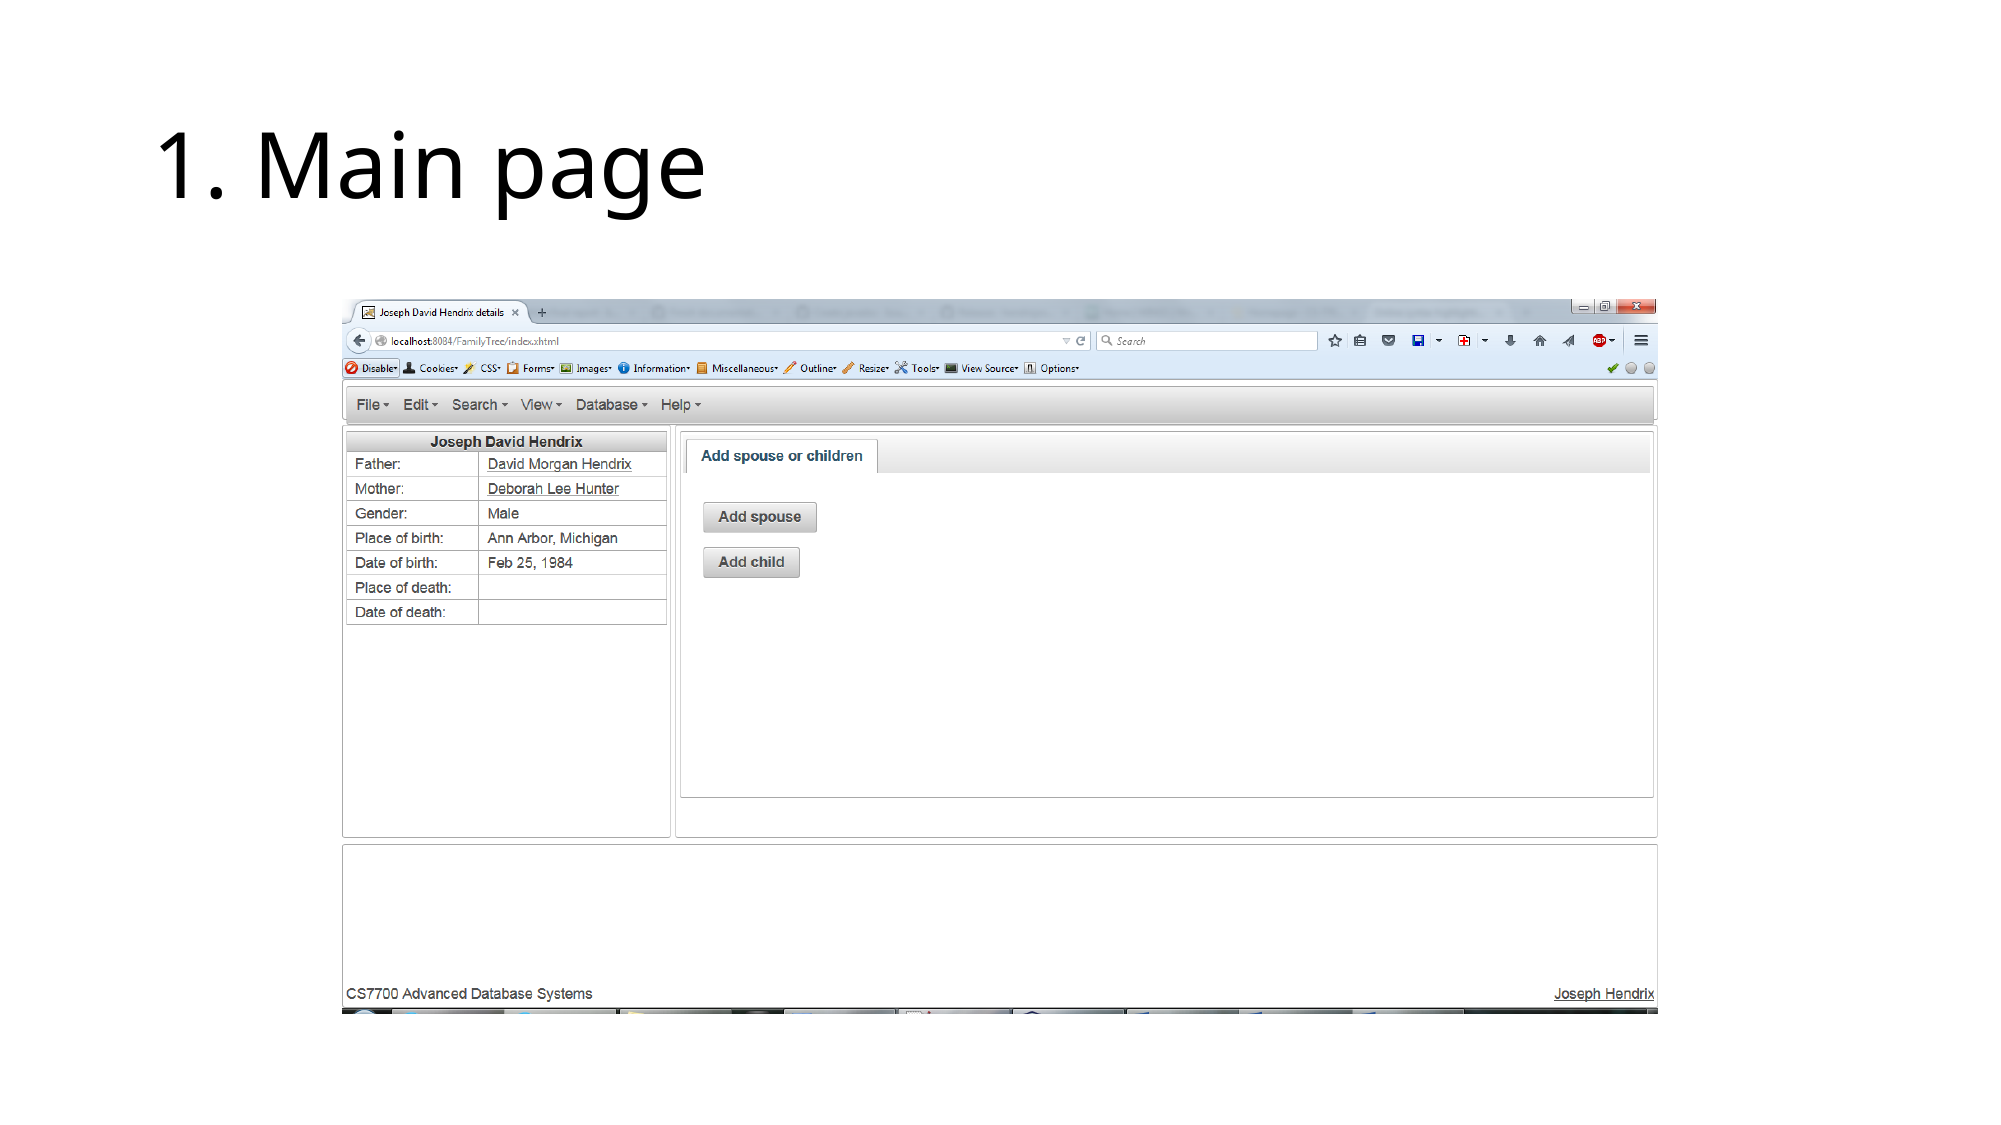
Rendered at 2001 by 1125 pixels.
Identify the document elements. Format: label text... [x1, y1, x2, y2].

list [342, 299, 1658, 1014]
title 1. Main page [137, 59, 1863, 278]
